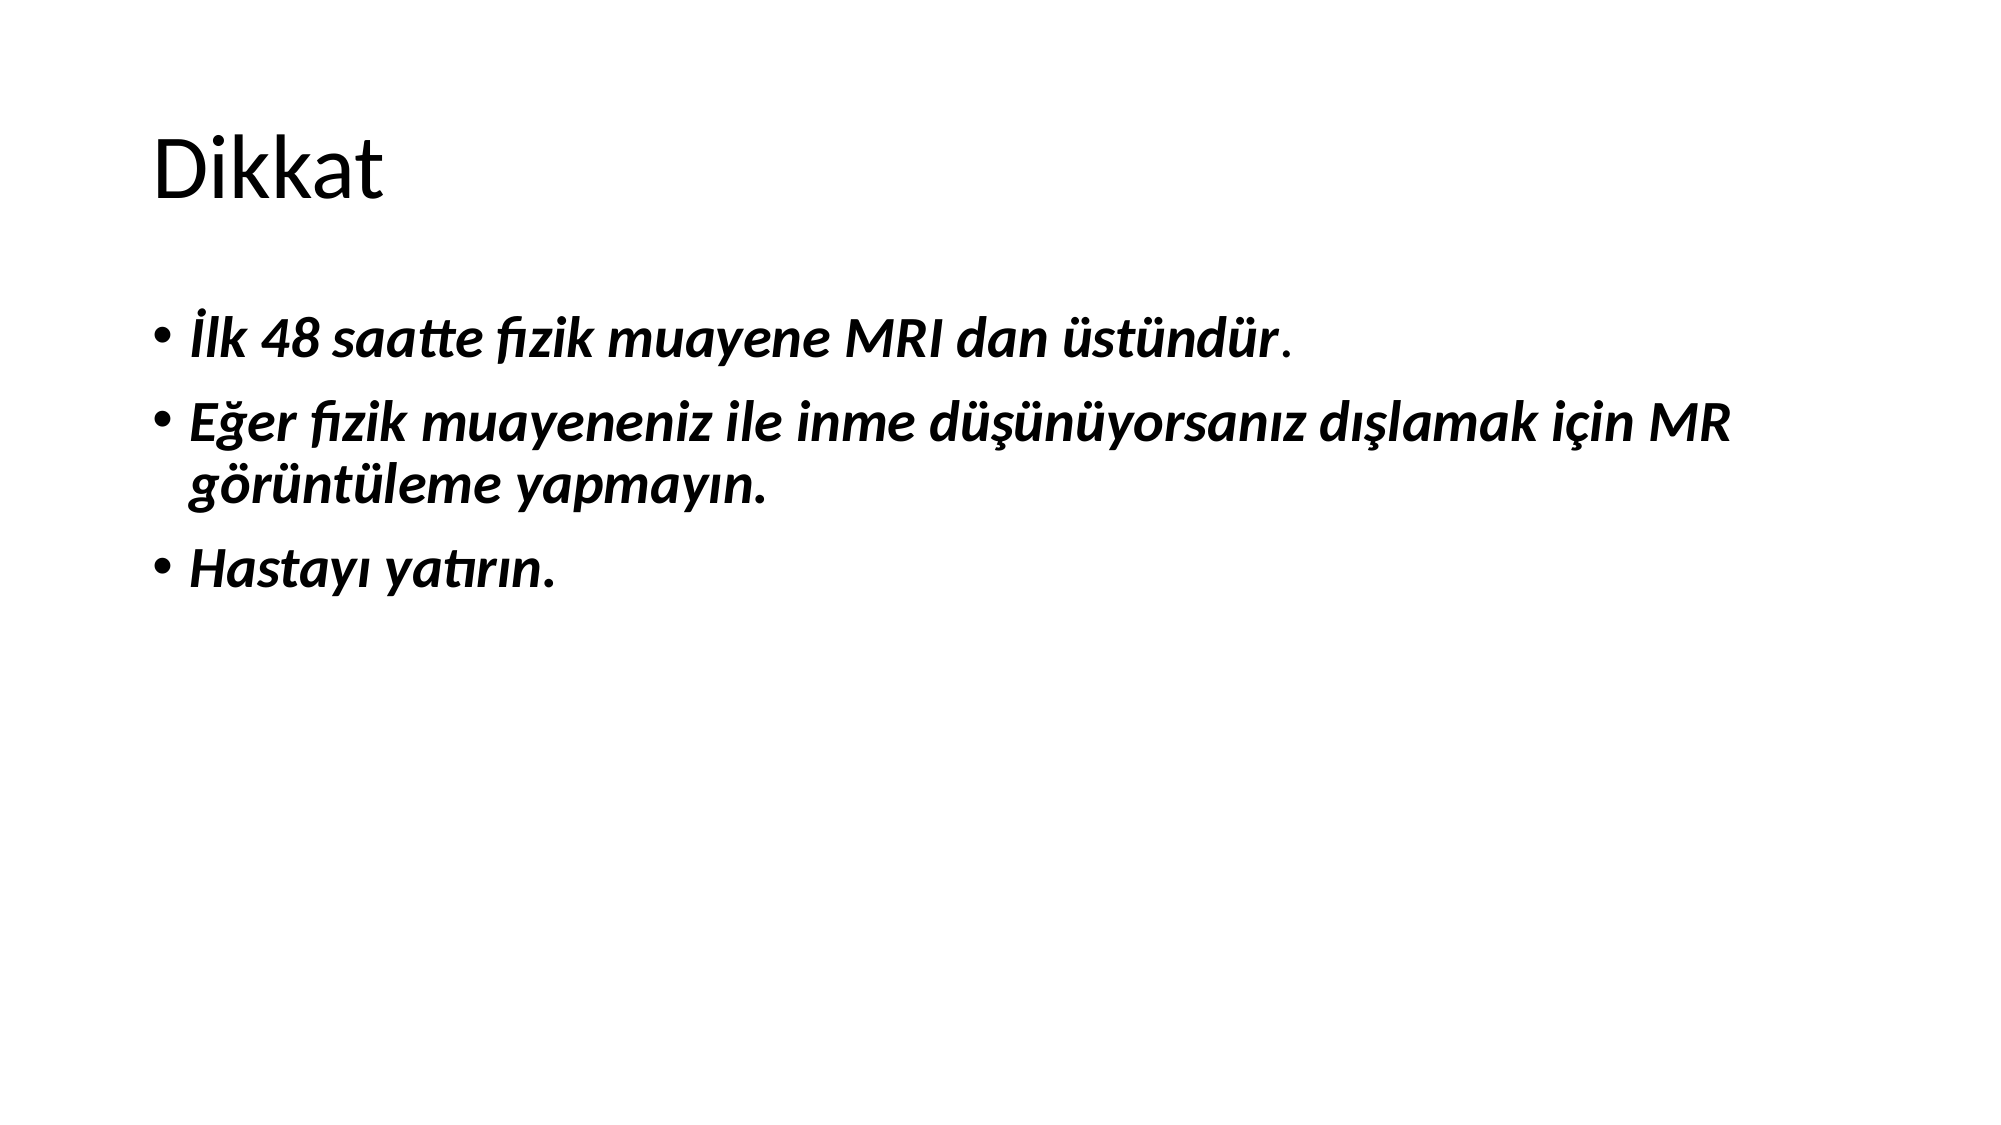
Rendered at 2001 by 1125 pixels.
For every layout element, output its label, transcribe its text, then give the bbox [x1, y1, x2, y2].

list İlk 48 saatte fizik muayene MRI dan üstündür. Eğer fizik muayeneniz ile inme düşünüyorsanız dışlamak için MR görüntüleme yapmayın. Hastayı yatırın. [137, 299, 1863, 1014]
title Dikkat [137, 59, 1863, 278]
